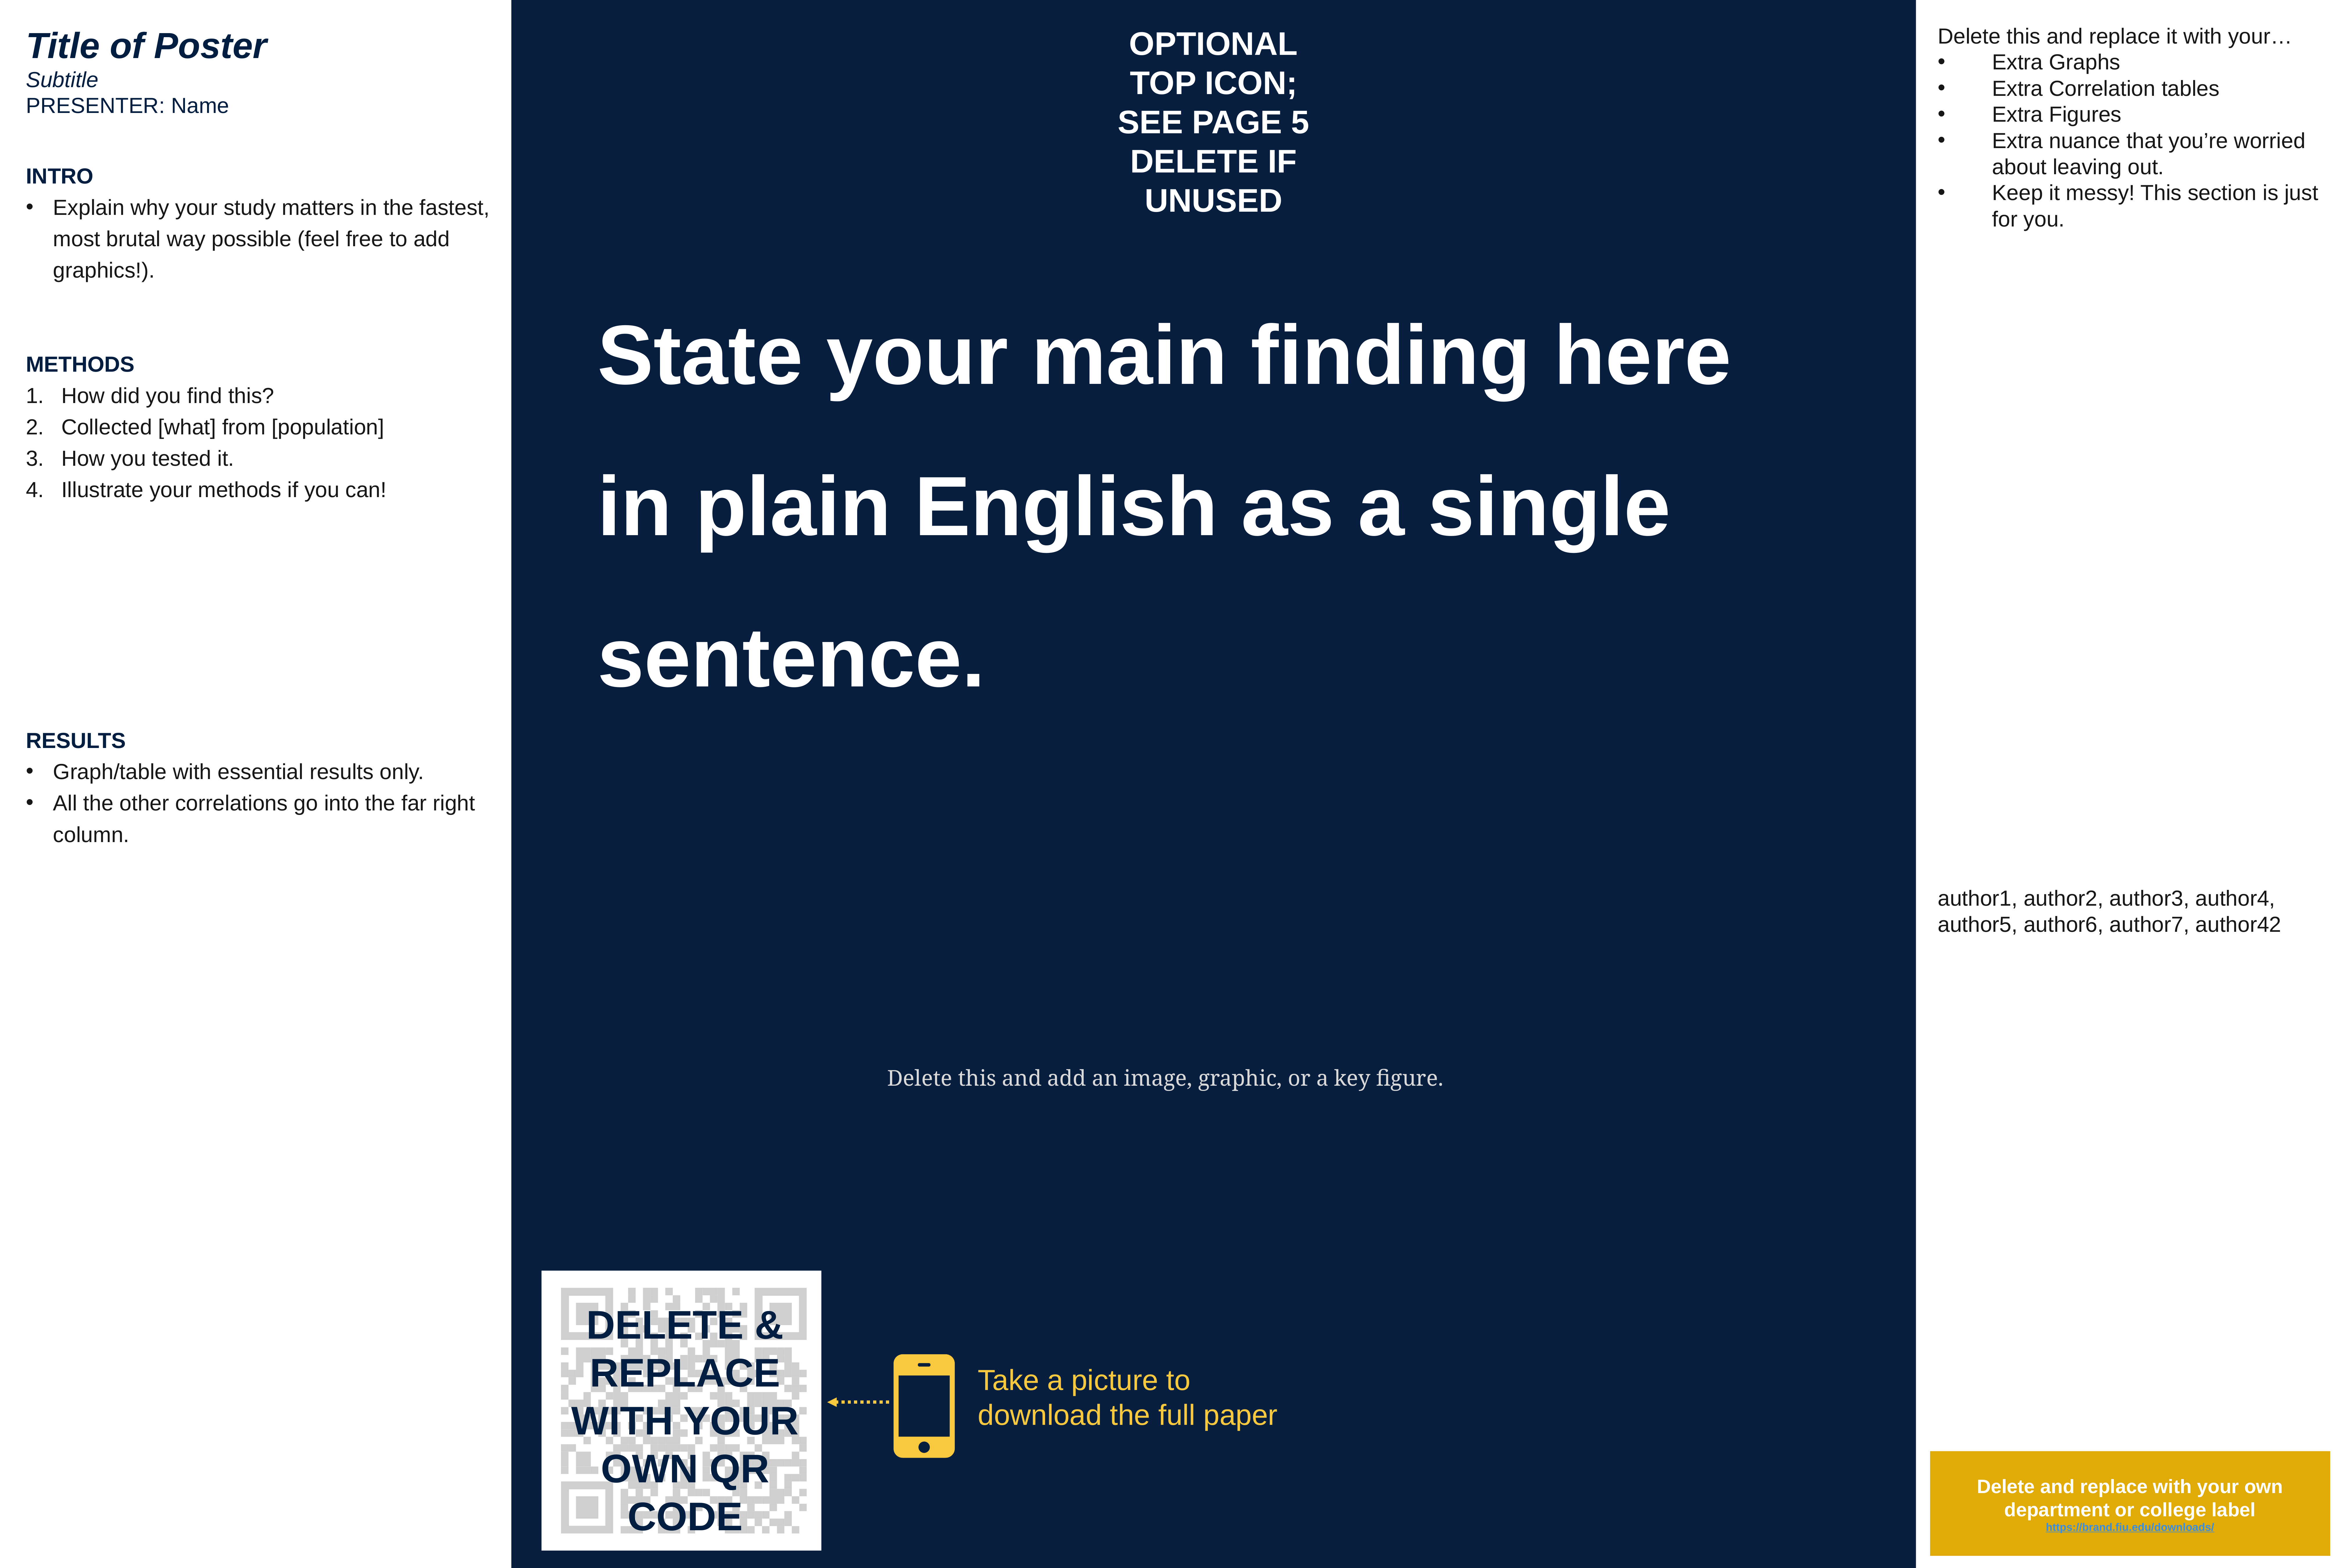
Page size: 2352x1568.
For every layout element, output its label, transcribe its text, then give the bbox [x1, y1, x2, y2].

text_box Take a picture to download the full paper [974, 1359, 1358, 1433]
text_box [556, 1288, 814, 1541]
text_box [893, 1354, 955, 1458]
text_box Delete this and add an image, graphic, or a key figure. [883, 1062, 1483, 1119]
text_box Title of Poster Subtitle PRESENTER: Name INTRO Explain why your study matters in the fastest, most brutal way possible (feel free to add graphics!). METHODS How did you find this? Collected [what] from [population] How you tested it. Illustrate your methods if you can! RESULTS Graph/table with essential results only. All the other correlations go into the far right column. [0, 0, 512, 1568]
text_box [541, 1270, 822, 1551]
text_box State your main finding here in plain English as a single sentence. [593, 247, 1830, 842]
text_box OPTIONAL TOP ICON; SEE PAGE 5 DELETE IF UNUSED [1085, 27, 1342, 214]
text_box Delete this and replace it with your… Extra Graphs Extra Correlation tables Extra Figures Extra nuance that you’re worried about leaving out. Keep it messy! This section is just for you. author1, author2, author3, author4, author5, author6, author7, author42 [1916, 0, 2352, 1568]
text_box Delete and replace with your own department or college label https://brand.fiu.edu/downloads/ [1930, 1451, 2330, 1556]
